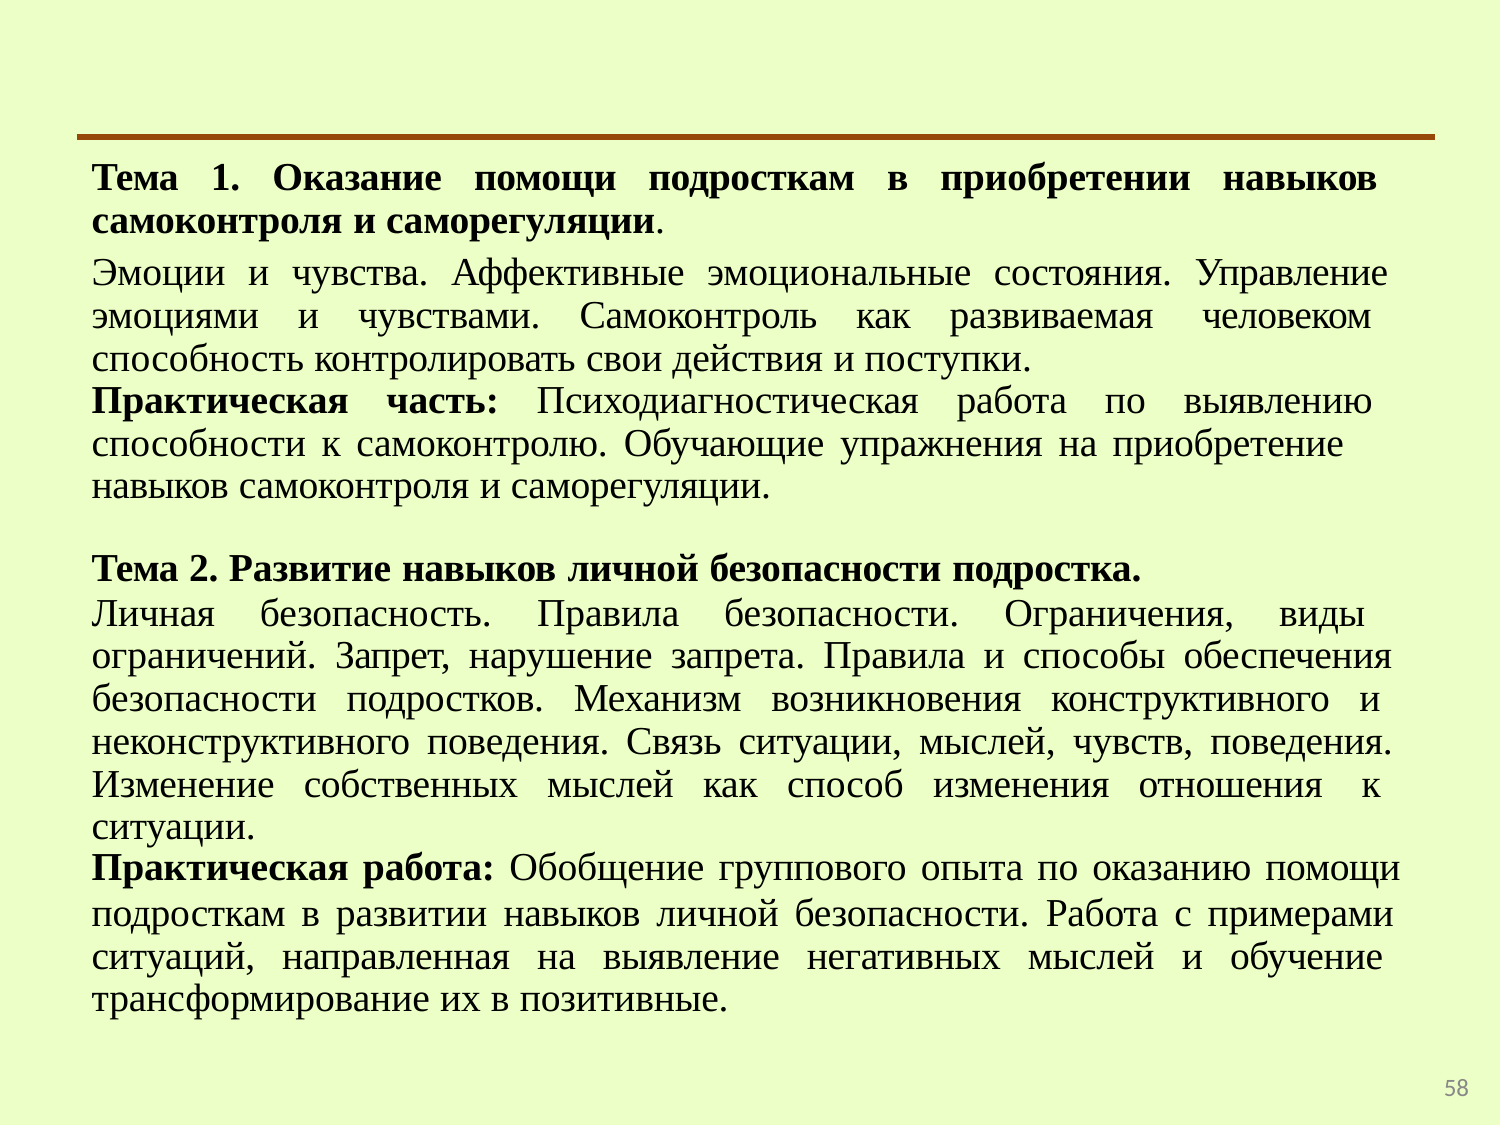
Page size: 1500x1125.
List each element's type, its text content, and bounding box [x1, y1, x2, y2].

text_box Тема 1. Оказание помощи подросткам в приобретении навыков самоконтроля и саморегуляции. Эмоции и чувства. Аффективные эмоциональные состояния. Управление эмоциями и чувствами. Самоконтроль как развиваемая человеком способность контролировать свои действия и поступки. Практическая часть: Психодиагностическая работа по выявлению способности к самоконтролю. Обучающие упражнения на приобретение навыков самоконтроля и саморегуляции. Тема 2. Развитие навыков личной безопасности подростка. Личная безопасность. Правила безопасности. Ограничения, виды ограничений. Запрет, нарушение запрета. Правила и способы обеспечения безопасности подростков. Механизм возникновения конструктивного и неконструктивного поведения. Связь ситуации, мыслей, чувств, поведения. Изменение собственных мыслей как способ изменения отношения к ситуации. Практическая работа: Обобщение группового опыта по оказанию помощи подросткам в развитии навыков личной безопасности. Работа с примерами ситуаций, направленная на выявление негативных мыслей и обучение трансформирование их в позитивные. [89, 148, 1411, 1020]
slide_number 58 [1437, 1075, 1476, 1125]
